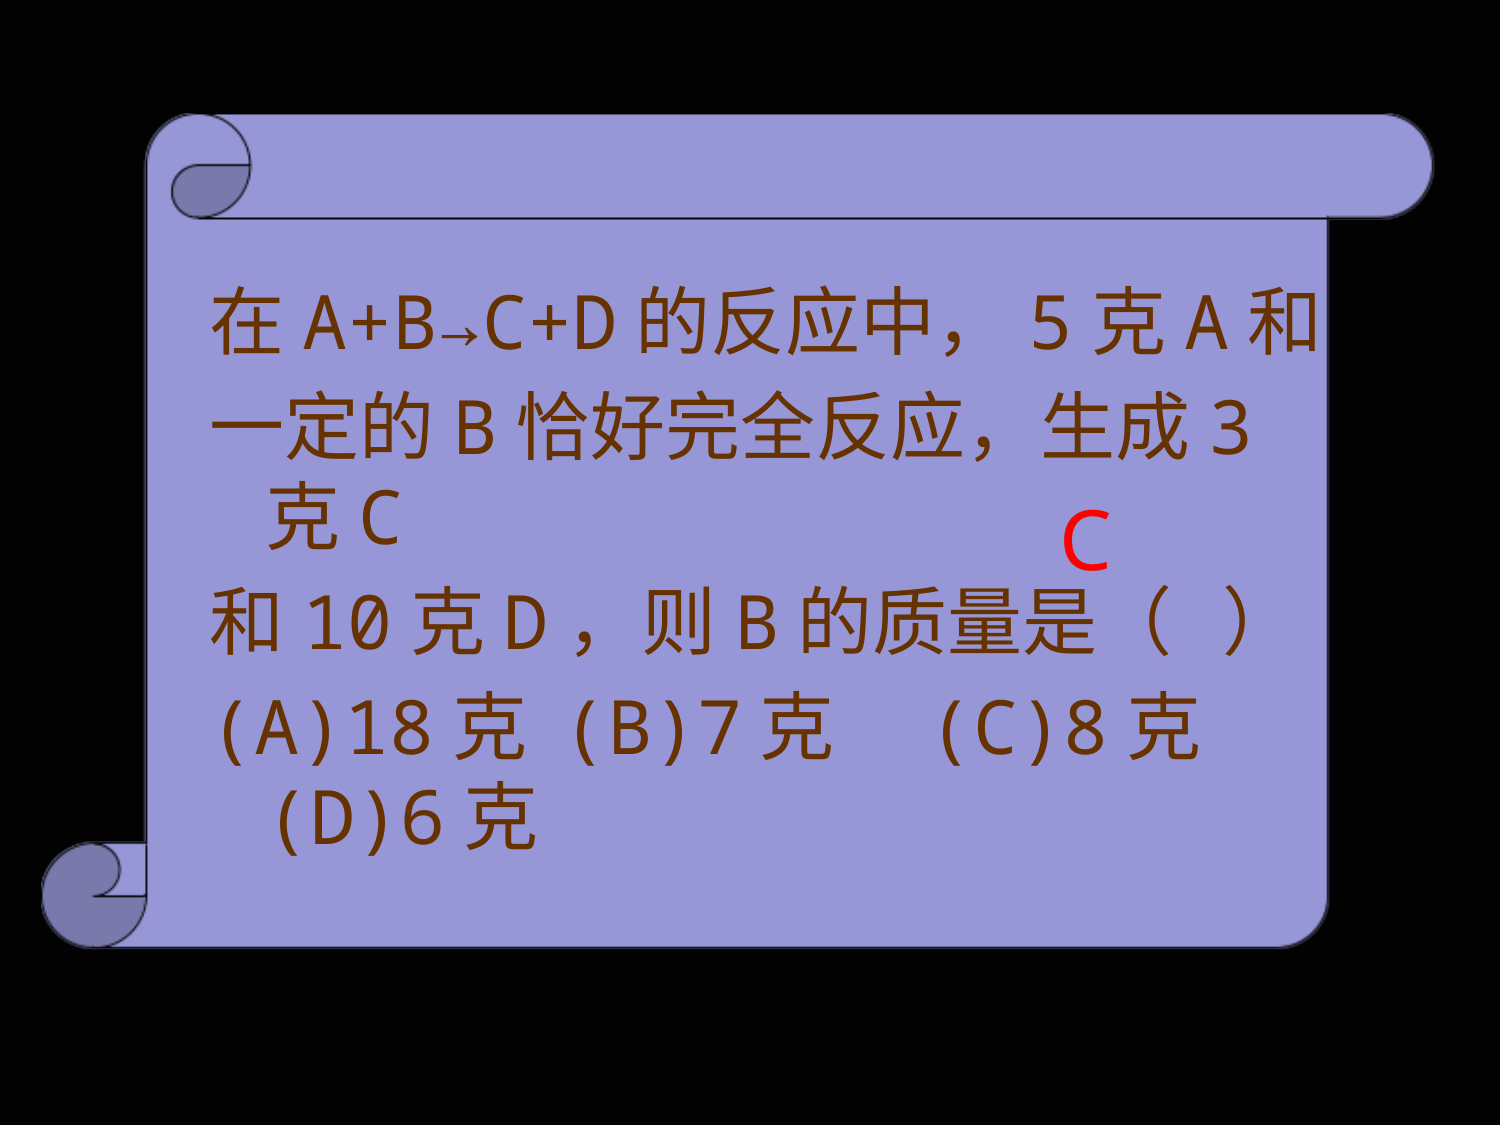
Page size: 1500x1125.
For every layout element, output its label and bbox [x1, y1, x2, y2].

picture [0, 0, 1500, 1125]
list [40, 112, 1436, 952]
